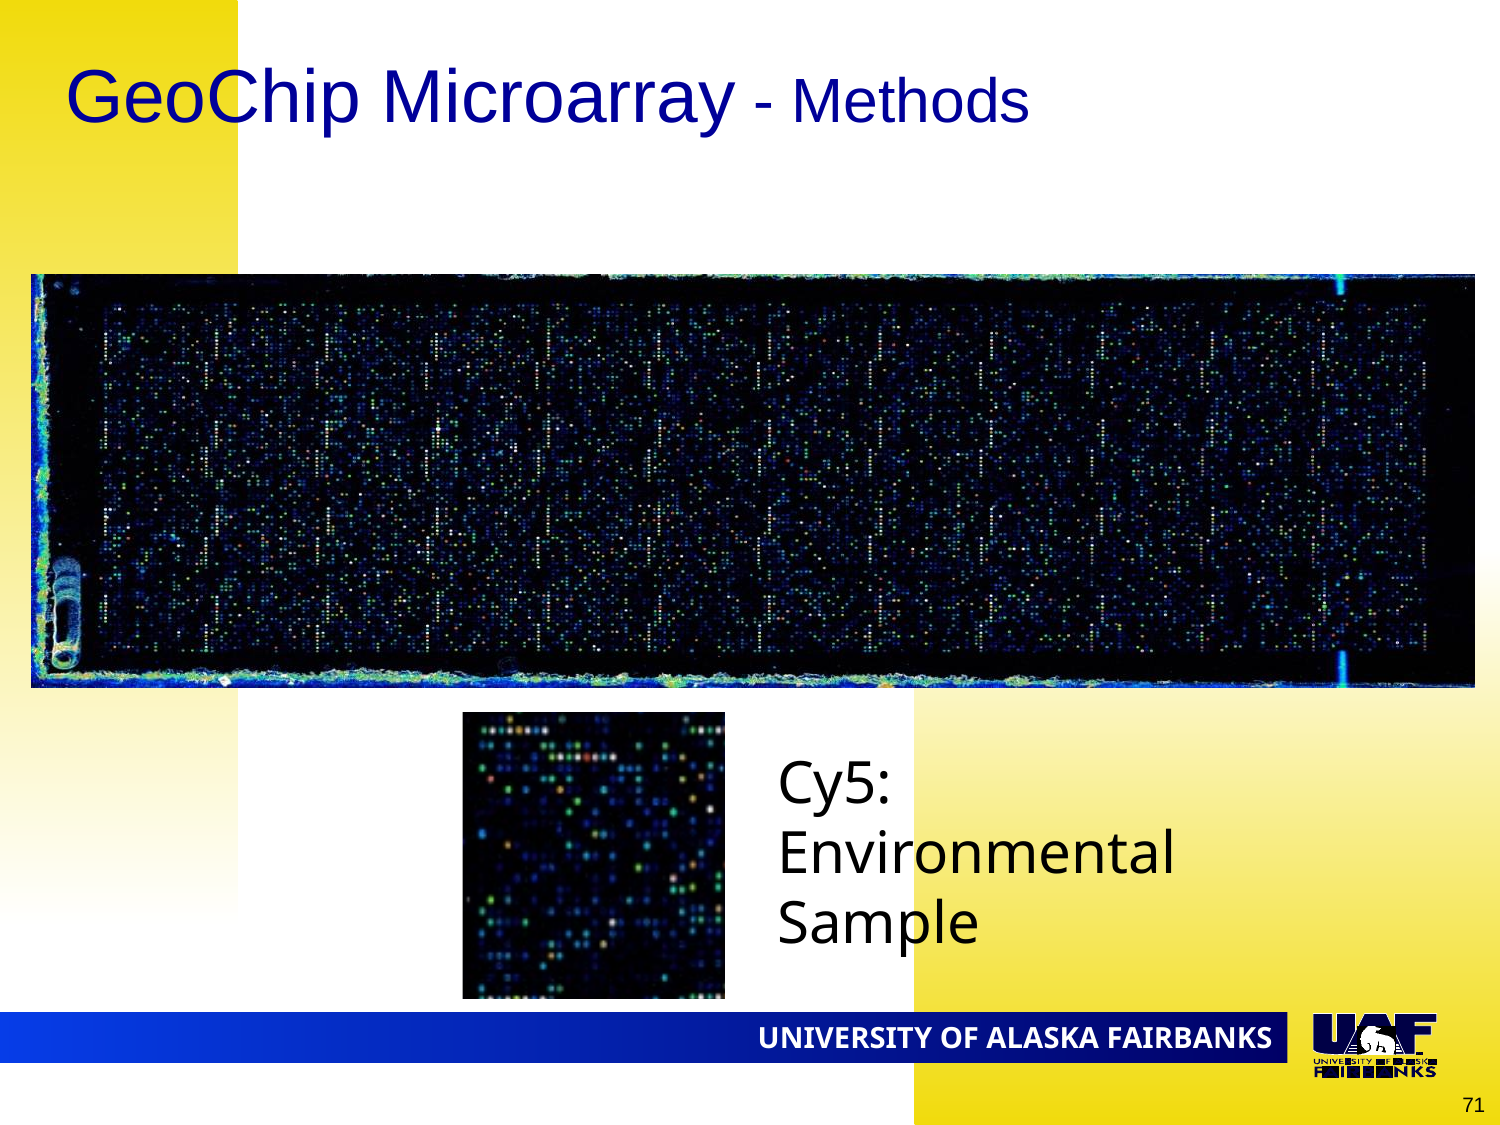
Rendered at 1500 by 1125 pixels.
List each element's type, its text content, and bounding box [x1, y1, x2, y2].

picture [30, 274, 1476, 688]
title GeoChip Microarray - Methods [50, 29, 1400, 175]
text_box Cy5: Environmental Sample [762, 737, 1238, 963]
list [462, 712, 726, 1000]
